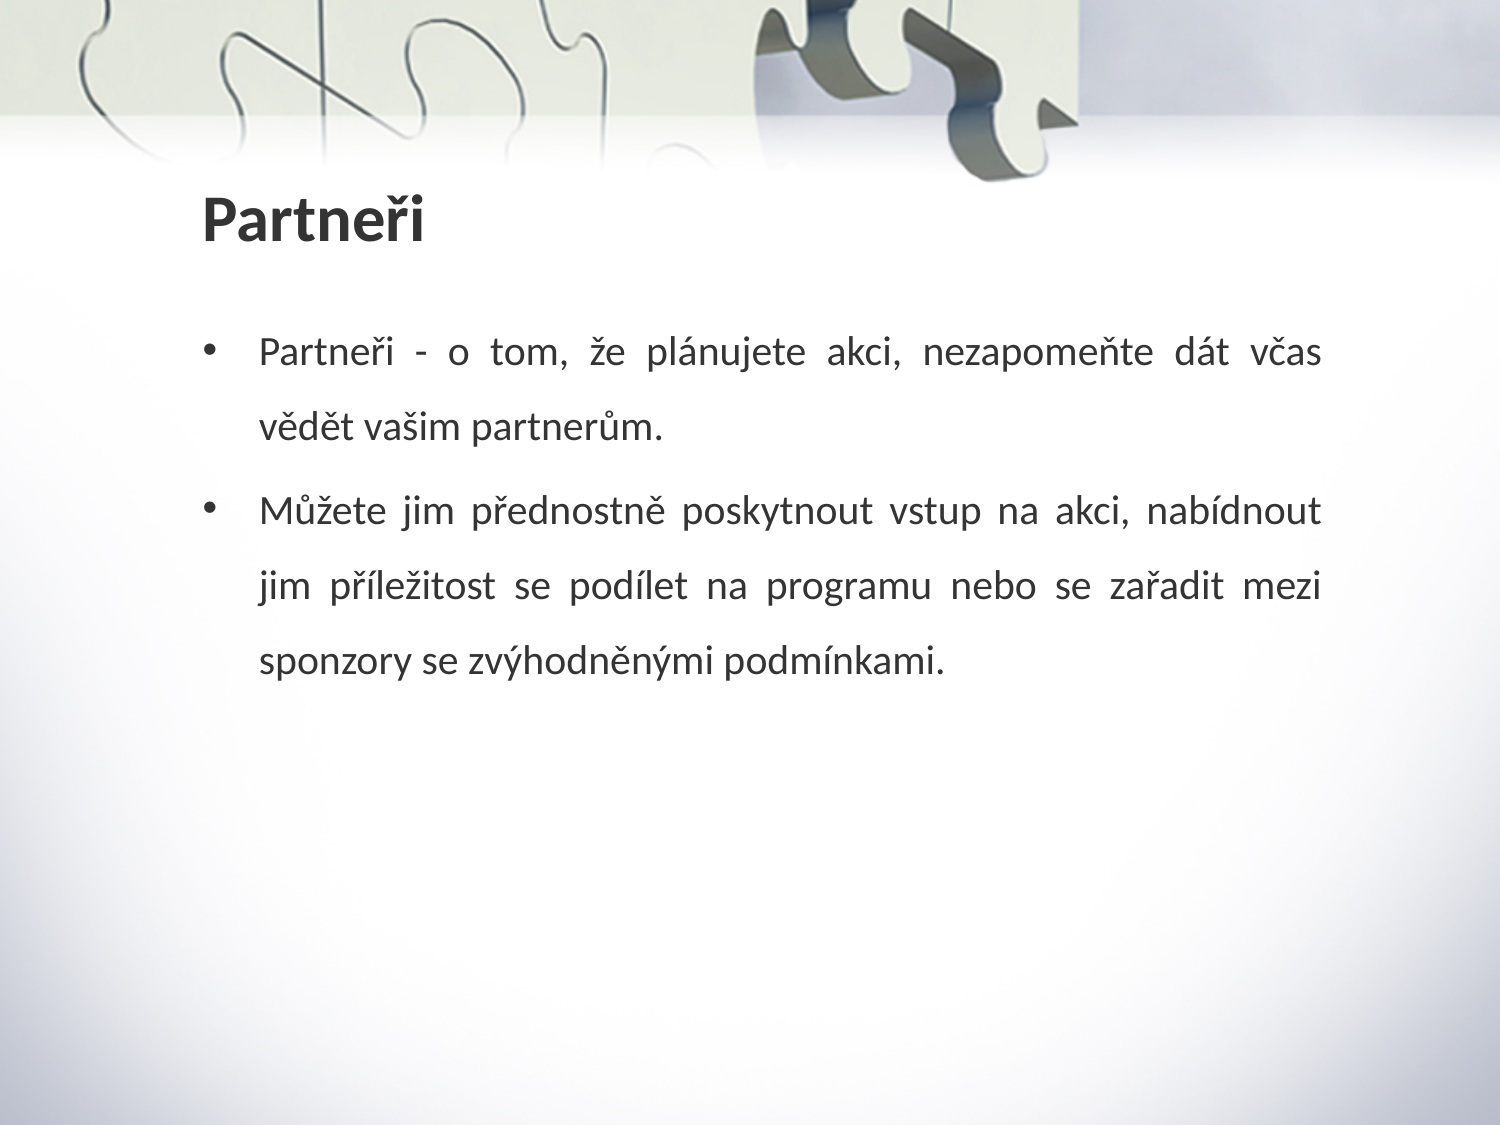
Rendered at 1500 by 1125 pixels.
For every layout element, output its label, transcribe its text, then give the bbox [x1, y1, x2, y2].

text_box Partneři - o tom, že plánujete akci, nezapomeňte dát včas vědět vašim partnerům. Můžete jim přednostně poskytnout vstup na akci, nabídnout jim příležitost se podílet na programu nebo se zařadit mezi sponzory se zvýhodněnými podmínkami. [187, 291, 1338, 975]
picture [0, 0, 1500, 1125]
text_box Partneři [187, 162, 1286, 267]
